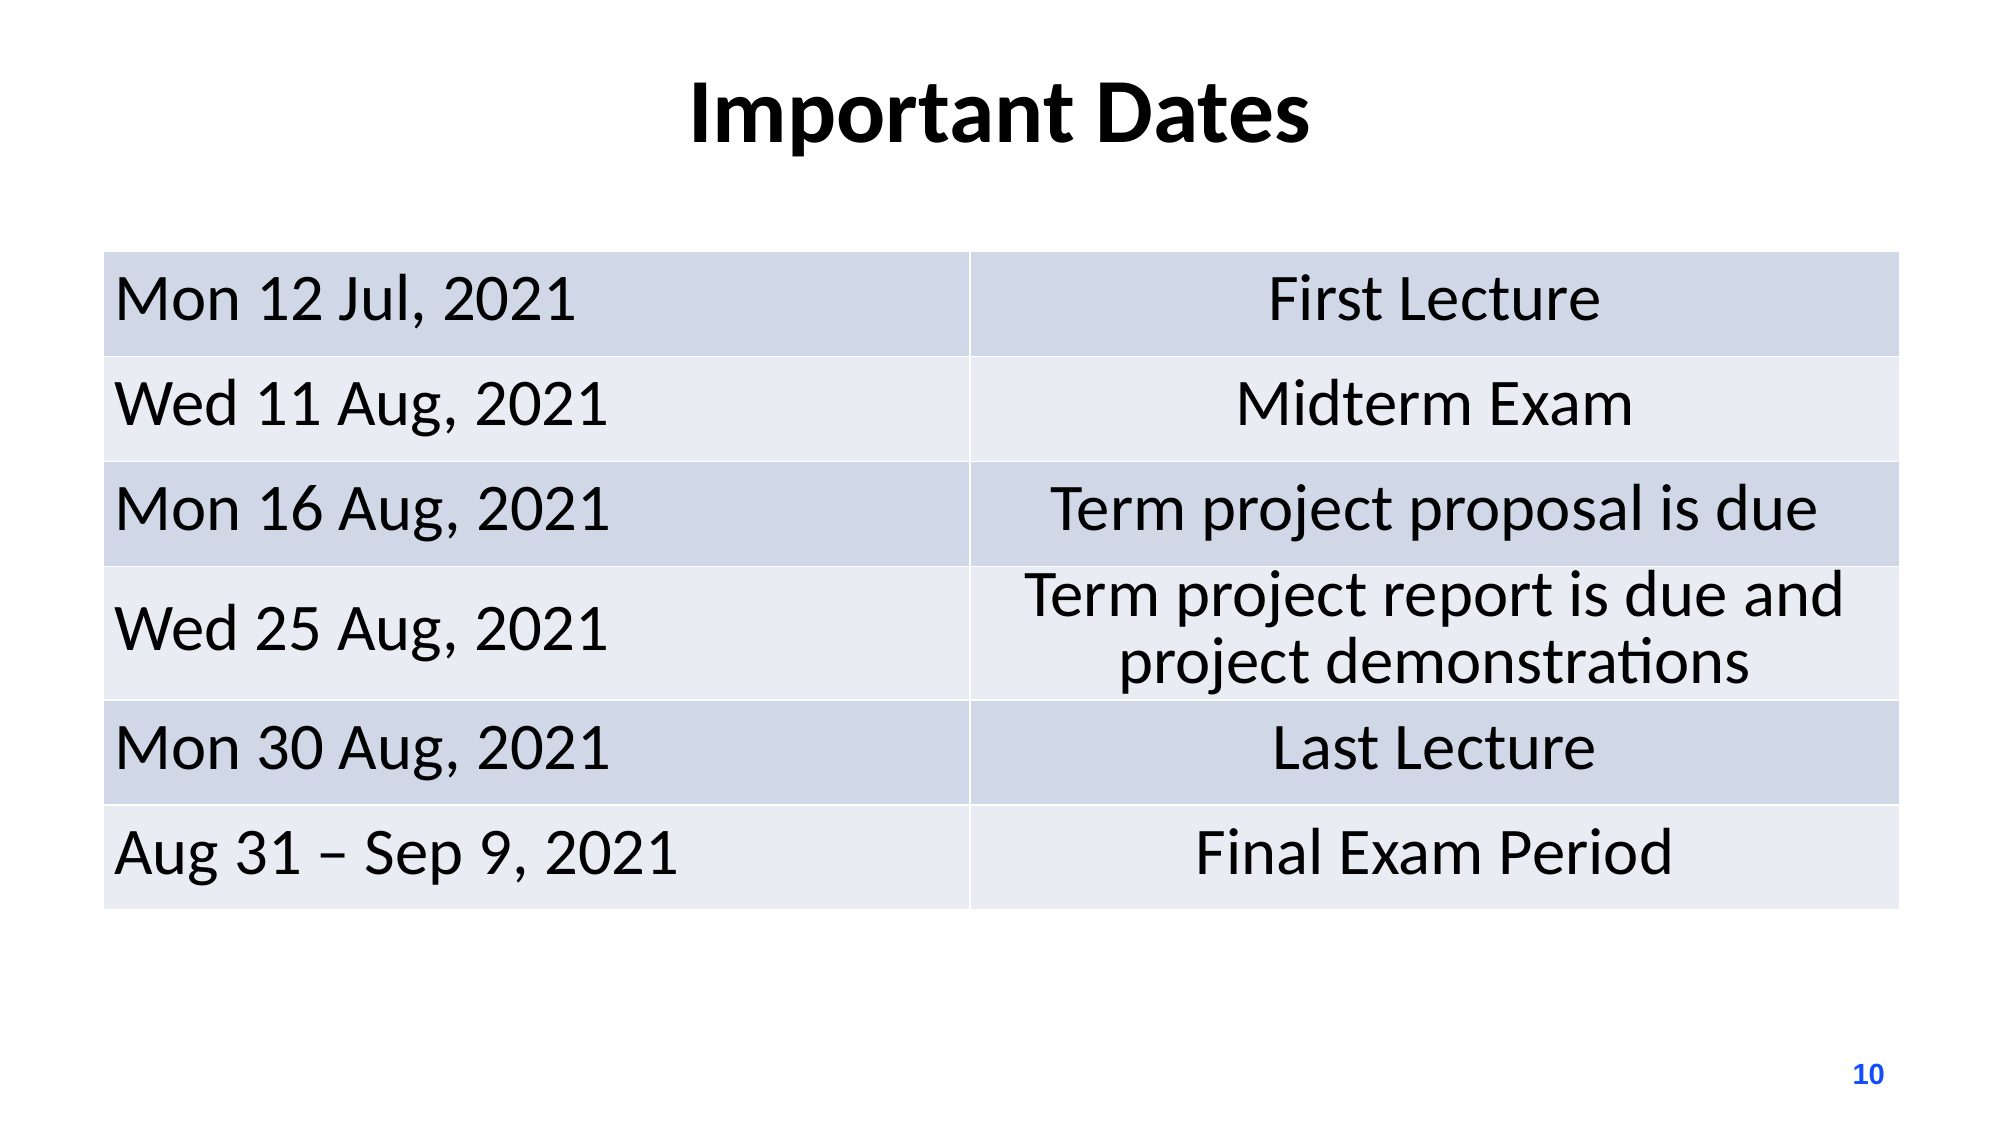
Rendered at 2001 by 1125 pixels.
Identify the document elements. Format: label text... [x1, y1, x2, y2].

table_header First Lecture [971, 252, 1899, 356]
table_cell Midterm Exam [971, 357, 1899, 461]
table_cell Mon 16 Aug, 2021 [104, 462, 969, 566]
table_cell Final Exam Period [971, 806, 1899, 909]
table_header Mon 12 Jul, 2021 [104, 252, 969, 356]
table_cell Aug 31 – Sep 9, 2021 [104, 806, 969, 909]
table_cell Wed 25 Aug, 2021 [104, 567, 969, 699]
table_cell Mon 30 Aug, 2021 [104, 701, 969, 804]
table_cell Term project report is due and project demonstrations [971, 567, 1899, 699]
table_cell Wed 11 Aug, 2021 [104, 357, 969, 461]
table_cell Term project proposal is due [971, 462, 1899, 566]
table_cell Last Lecture [971, 701, 1899, 804]
slide_number 10 [1433, 1042, 1900, 1103]
title Important Dates [324, 11, 1675, 200]
